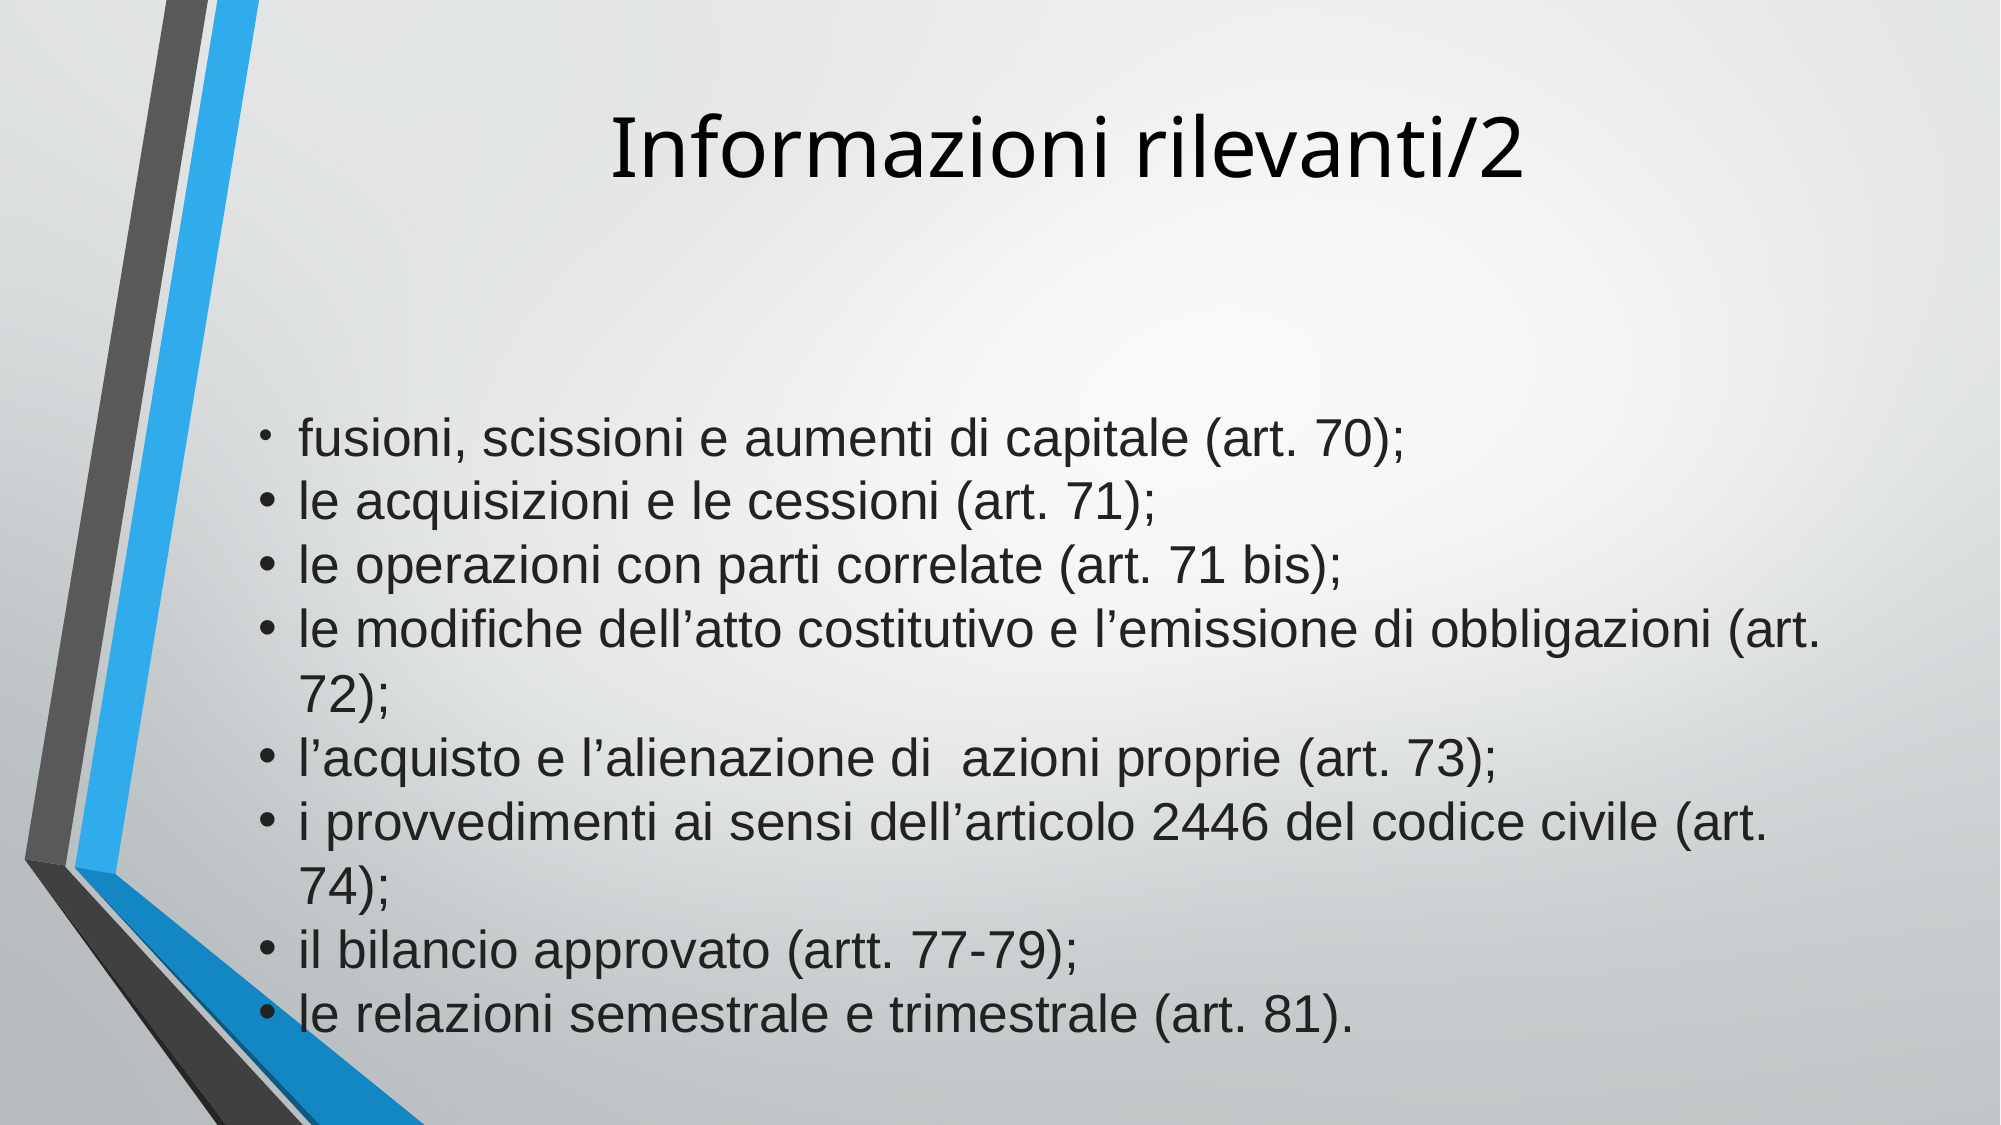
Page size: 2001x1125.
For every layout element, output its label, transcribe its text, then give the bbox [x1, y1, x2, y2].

title Informazioni rilevanti/2 [246, 0, 1891, 288]
list fusioni, scissioni e aumenti di capitale (art. 70); le acquisizioni e le cessioni (art. 71); le operazioni con parti correlate (art. 71 bis); le modifiche dell’atto costitutivo e l’emissione di obbligazioni (art. 72); l’acquisto e l’alienazione di azioni proprie (art. 73); i provvedimenti ai sensi dell’articolo 2446 del codice civile (art. 74); il bilancio approvato (artt. 77-79); le relazioni semestrale e trimestrale (art. 81). [243, 377, 1887, 1052]
